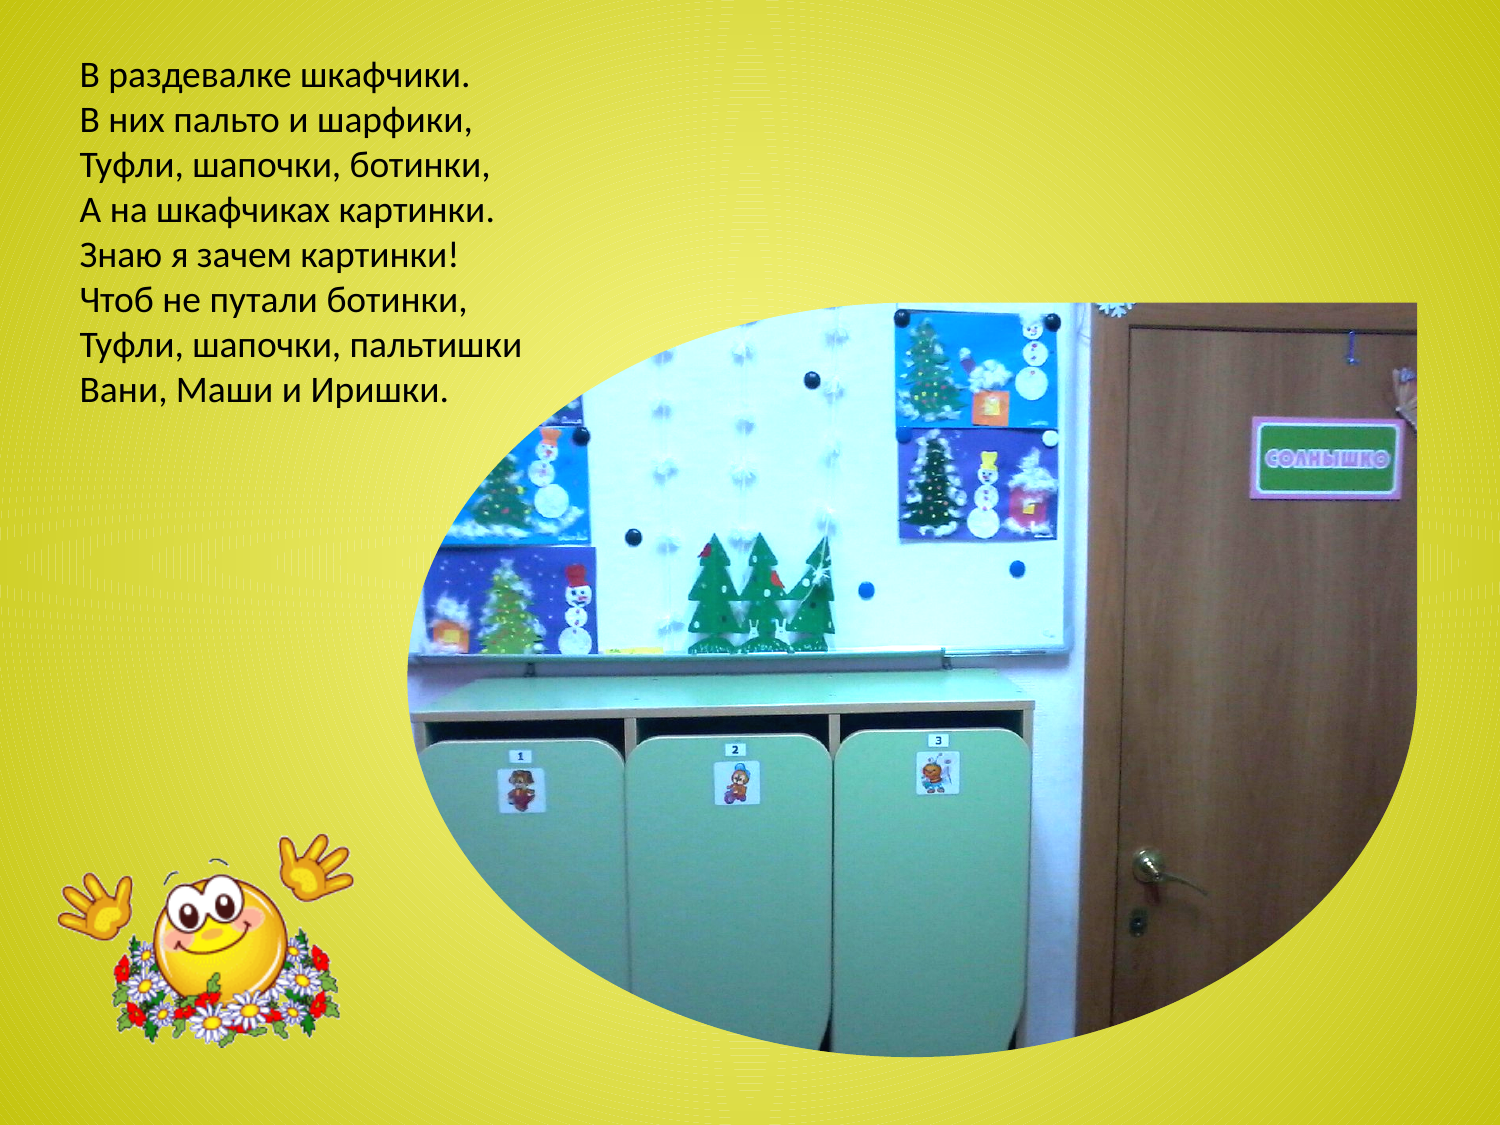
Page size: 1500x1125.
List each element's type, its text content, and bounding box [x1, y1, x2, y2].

picture [407, 302, 1418, 1058]
picture [52, 822, 361, 1048]
text_box В раздевалке шкафчики. В них пальто и шарфики, Туфли, шапочки, ботинки, А на шкафчиках картинки. Знаю я зачем картинки! Чтоб не путали ботинки, Туфли, шапочки, пальтишки Вани, Маши и Иришки. [64, 42, 786, 418]
